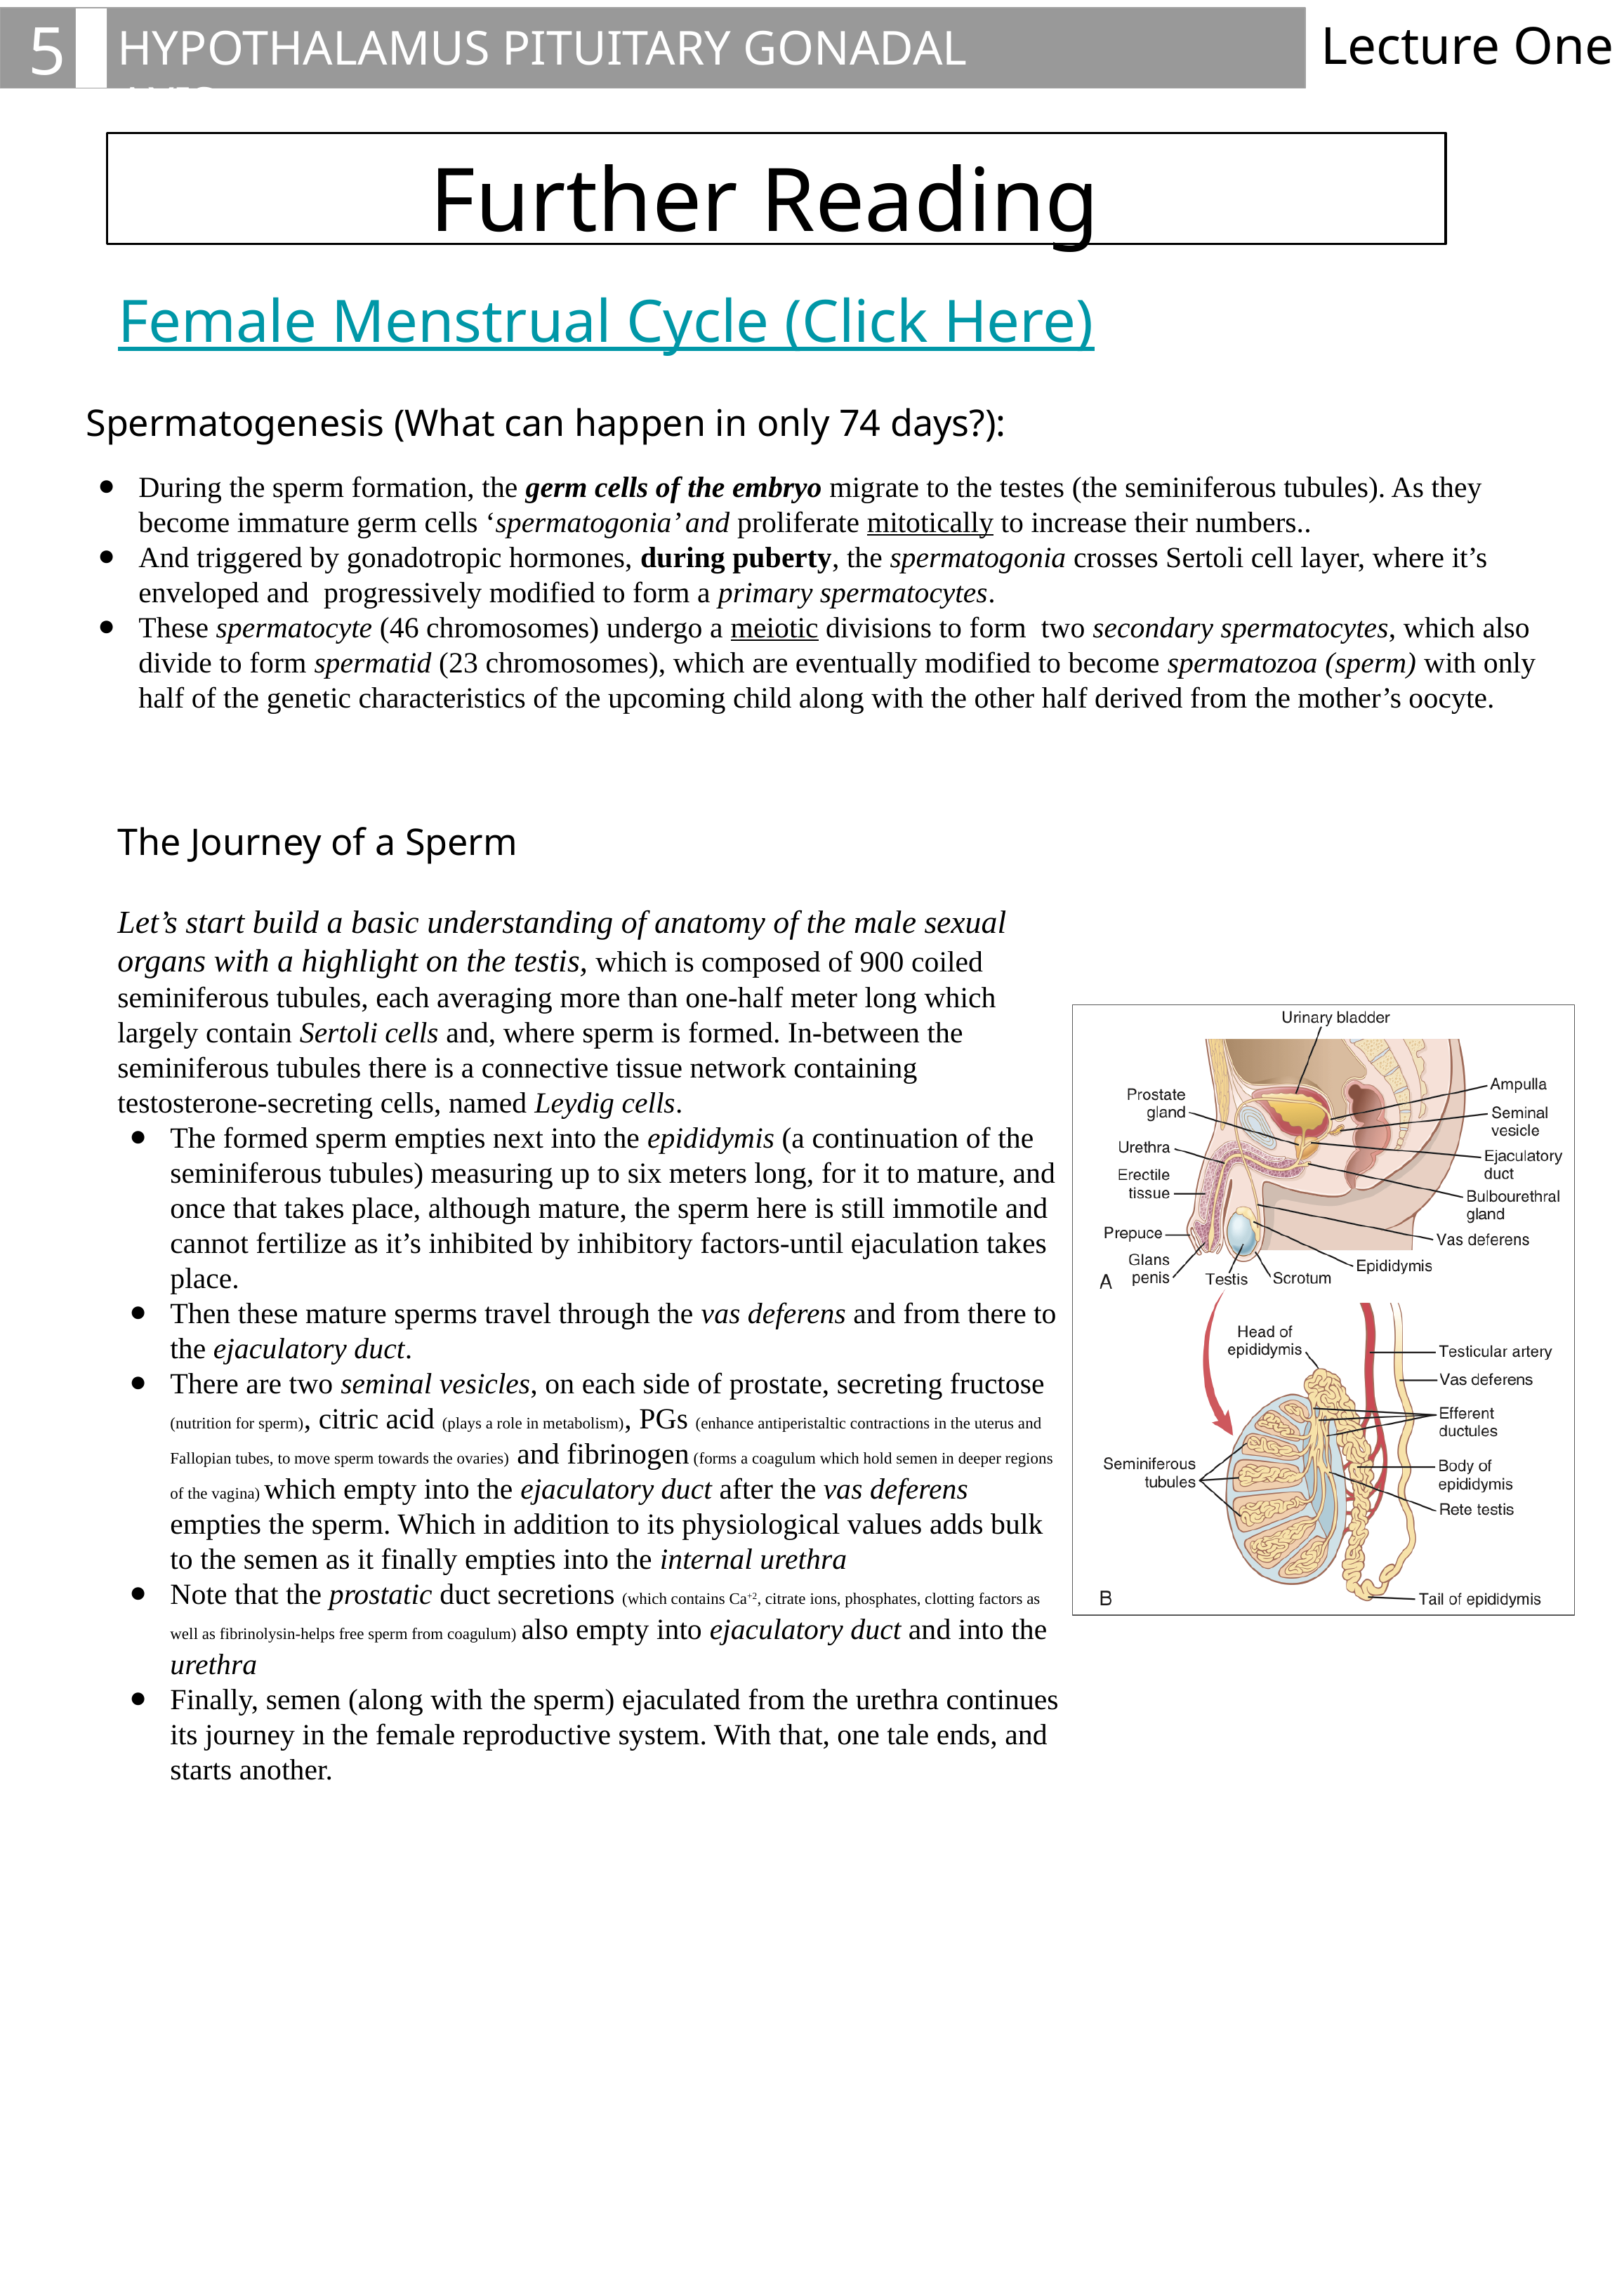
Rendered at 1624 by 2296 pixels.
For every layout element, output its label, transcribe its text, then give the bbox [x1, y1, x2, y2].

picture [1072, 1004, 1574, 1615]
text_box Lecture One [1314, 6, 1624, 118]
text_box 5 [21, 1, 76, 83]
text_box Further Reading [107, 133, 1446, 244]
text_box [0, 7, 75, 88]
text_box HYPOTHALAMUS PITUITARY GONADAL AXIS [107, 7, 1074, 88]
text_box [75, 7, 107, 88]
text_box Spermatogenesis (What can happen in only 74 days?): During the sperm formation, the germ cells of the embryo migrate to the testes (the seminiferous tubules). As they become immature germ cells ‘spermatogonia’ and proliferate mitotically to increase their numbers.. And triggered by gonadotropic hormones, during puberty, the spermatogonia crosses Sertoli cell layer, where it’s enveloped and progressively modified to form a primary spermatocytes. These spermatocyte (46 chromosomes) undergo a meiotic divisions to form two secondary spermatocytes, which also divide to form spermatid (23 chromosomes), which are eventually modified to become spermatozoa (sperm) with only half of the genetic characteristics of the upcoming child along with the other half derived from the mother’s oocyte. [75, 389, 1549, 791]
text_box [1074, 7, 1305, 88]
text_box The Journey of a Sperm Let’s start build a basic understanding of anatomy of the male sexual organs with a highlight on the testis, which is composed of 900 coiled seminiferous tubules, each averaging more than one-half meter long which largely contain Sertoli cells and, where sperm is formed. In-between the seminiferous tubules there is a connective tissue network containing testosterone-secreting cells, named Leydig cells. The formed sperm empties next into the epididymis (a continuation of the seminiferous tubules) measuring up to six meters long, for it to mature, and once that takes place, although mature, the sperm here is still immotile and cannot fertilize as it’s inhibited by inhibitory factors-until ejaculation takes place. Then these mature sperms travel through the vas deferens and from there to the ejaculatory duct. There are two seminal vesicles, on each side of prostate, secreting fructose (nutrition for sperm), citric acid (plays a role in metabolism), PGs (enhance antiperistaltic contrac­tions in the uterus and Fallopian tubes, to move sperm towards the ovaries) and fibrinogen (forms a coagulum which hold semen in deeper regions of the vagina) which empty into the ejaculatory duct after the vas deferens empties the sperm. Which in addition to its physiological values adds bulk to the semen as it finally empties into the internal urethra Note that the prostatic duct secretions (which contains Ca+2, citrate ions, phosphates, clotting factors as well as fibrinolysin-helps free sperm from coagulum) also empty into ejaculatory duct and into the urethra Finally, semen (along with the sperm) ejaculated from the urethra continues its journey in the female reproductive system. With that, one tale ends, and starts another. [107, 808, 1074, 1812]
text_box Female Menstrual Cycle (Click Here) [107, 260, 1464, 372]
